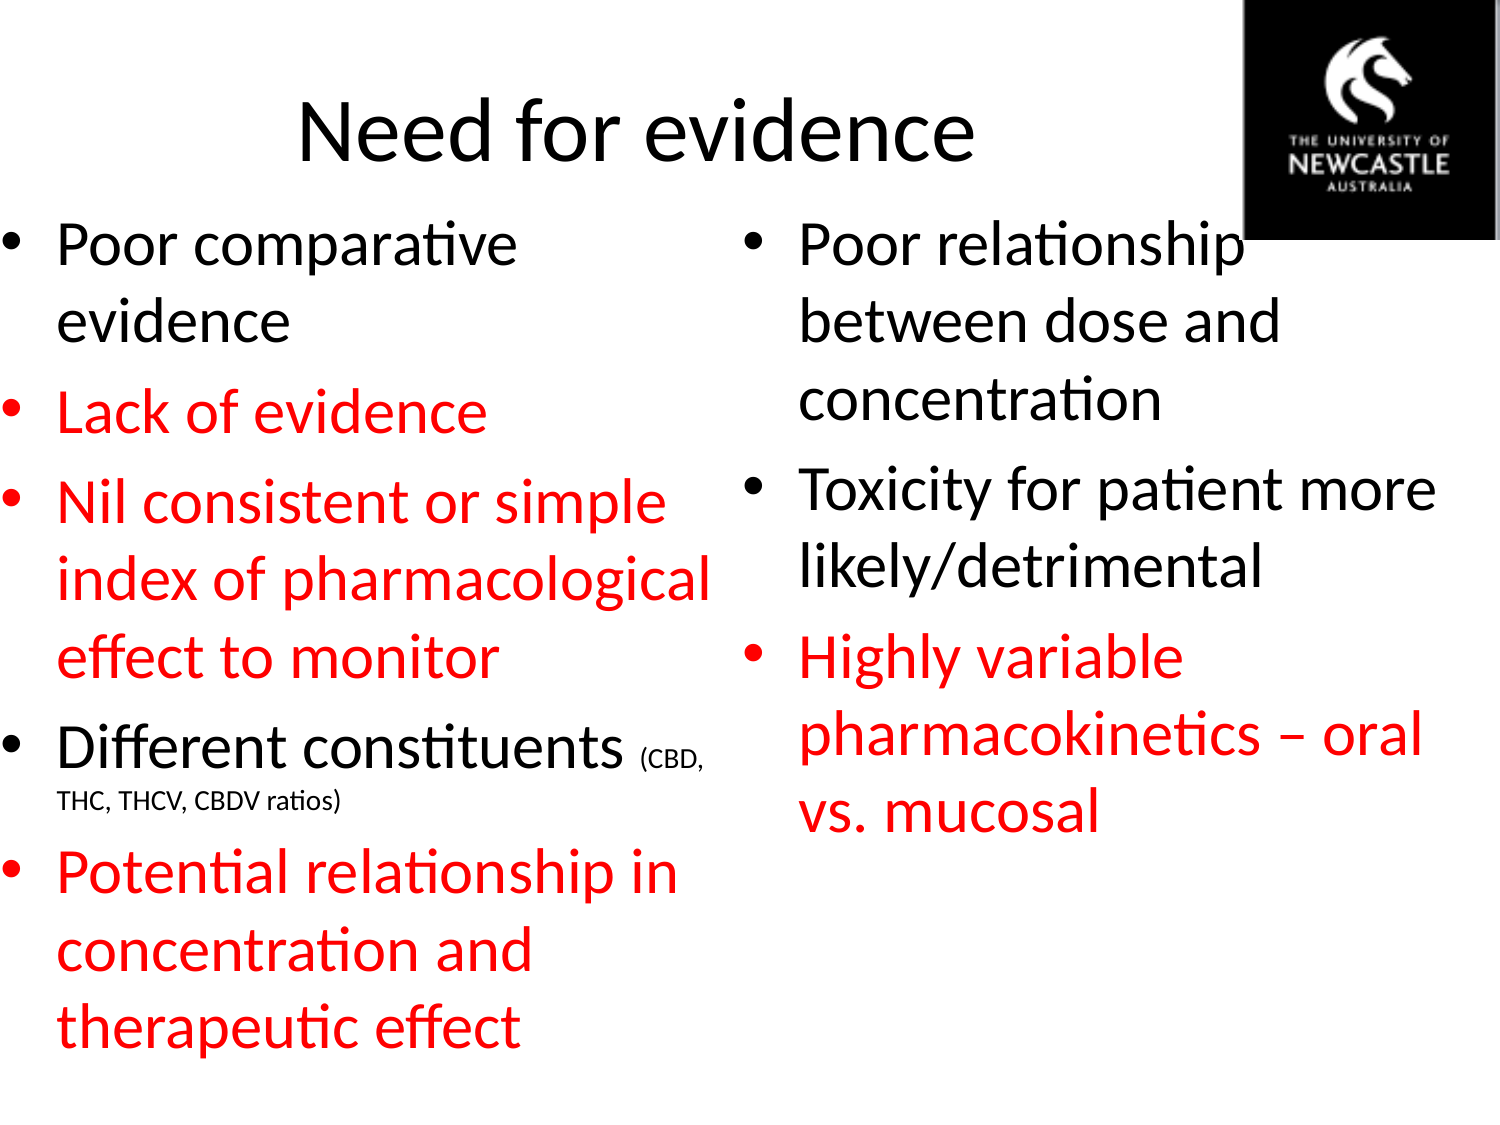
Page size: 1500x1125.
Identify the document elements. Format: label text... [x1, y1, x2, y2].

title Need for evidence [0, 31, 1234, 193]
list Poor comparative evidence Lack of evidence Nil consistent or simple index of pharmacological effect to monitor Different constituents (CBD, THC, THCV, CBDV ratios) Potential relationship in concentration and therapeutic effect Poor relationship between dose and concentration Toxicity for patient more likely/detrimental Highly variable pharmacokinetics – oral vs. mucosal [0, 193, 1500, 1125]
picture [1239, 0, 1500, 240]
